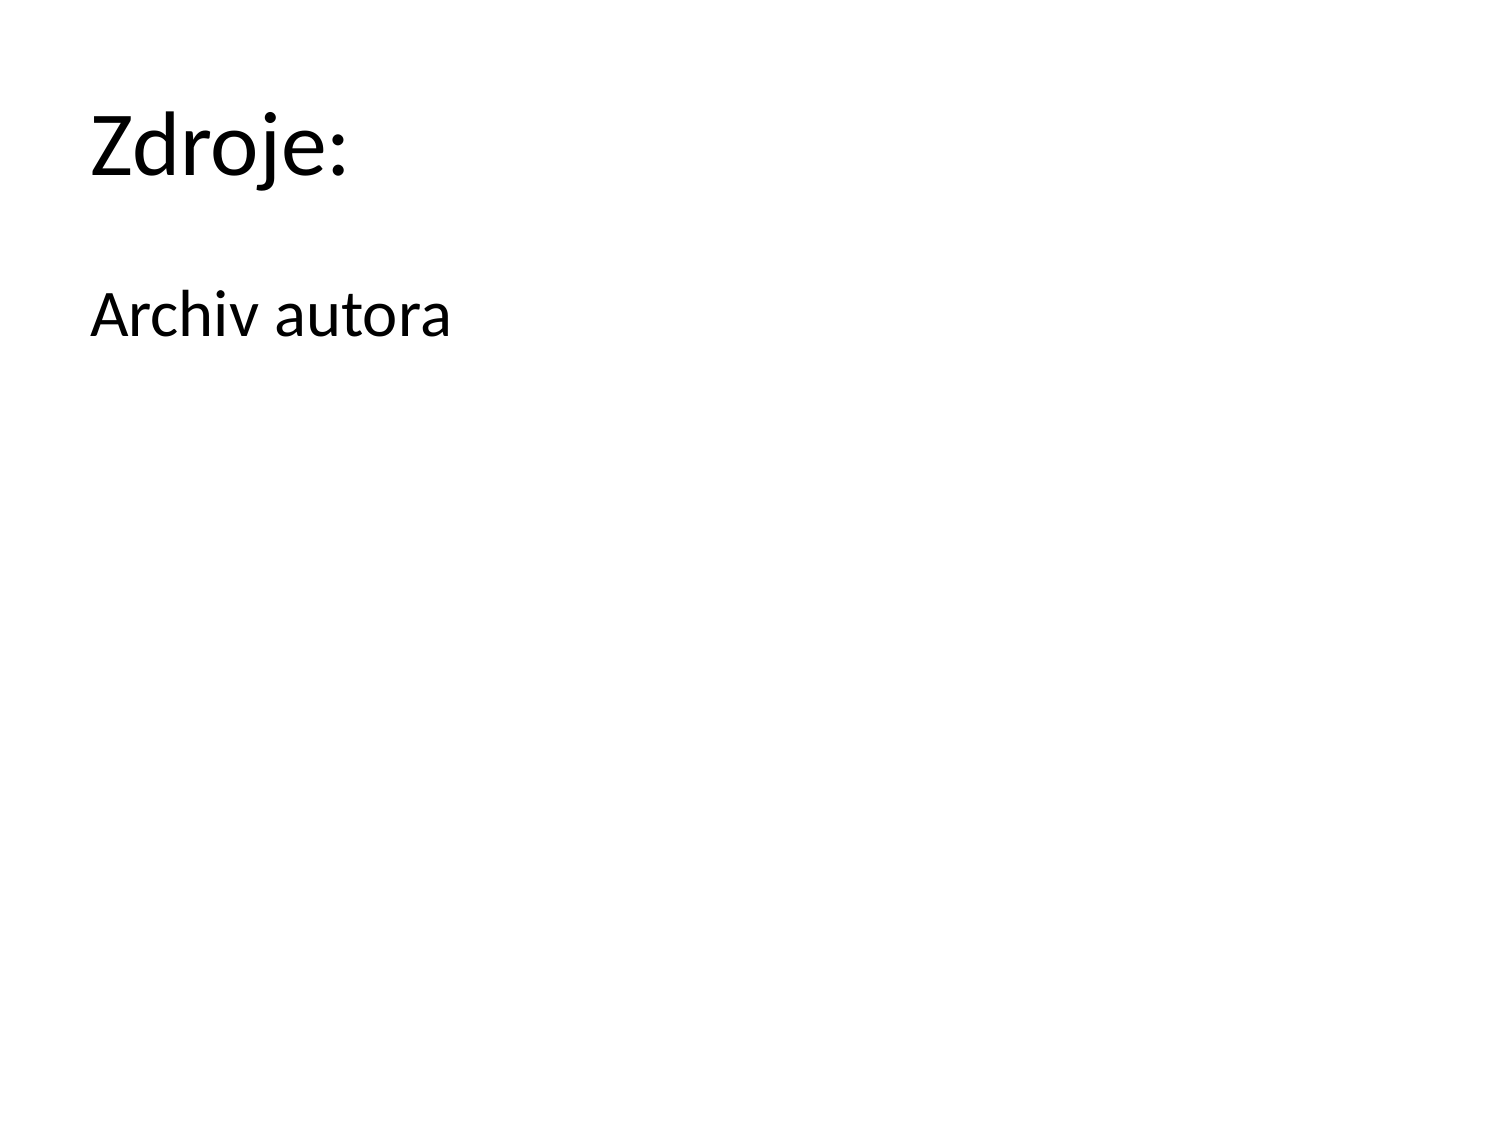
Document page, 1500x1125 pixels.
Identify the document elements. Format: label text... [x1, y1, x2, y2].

title Zdroje: [75, 45, 1425, 233]
list Archiv autora [75, 262, 1425, 1005]
